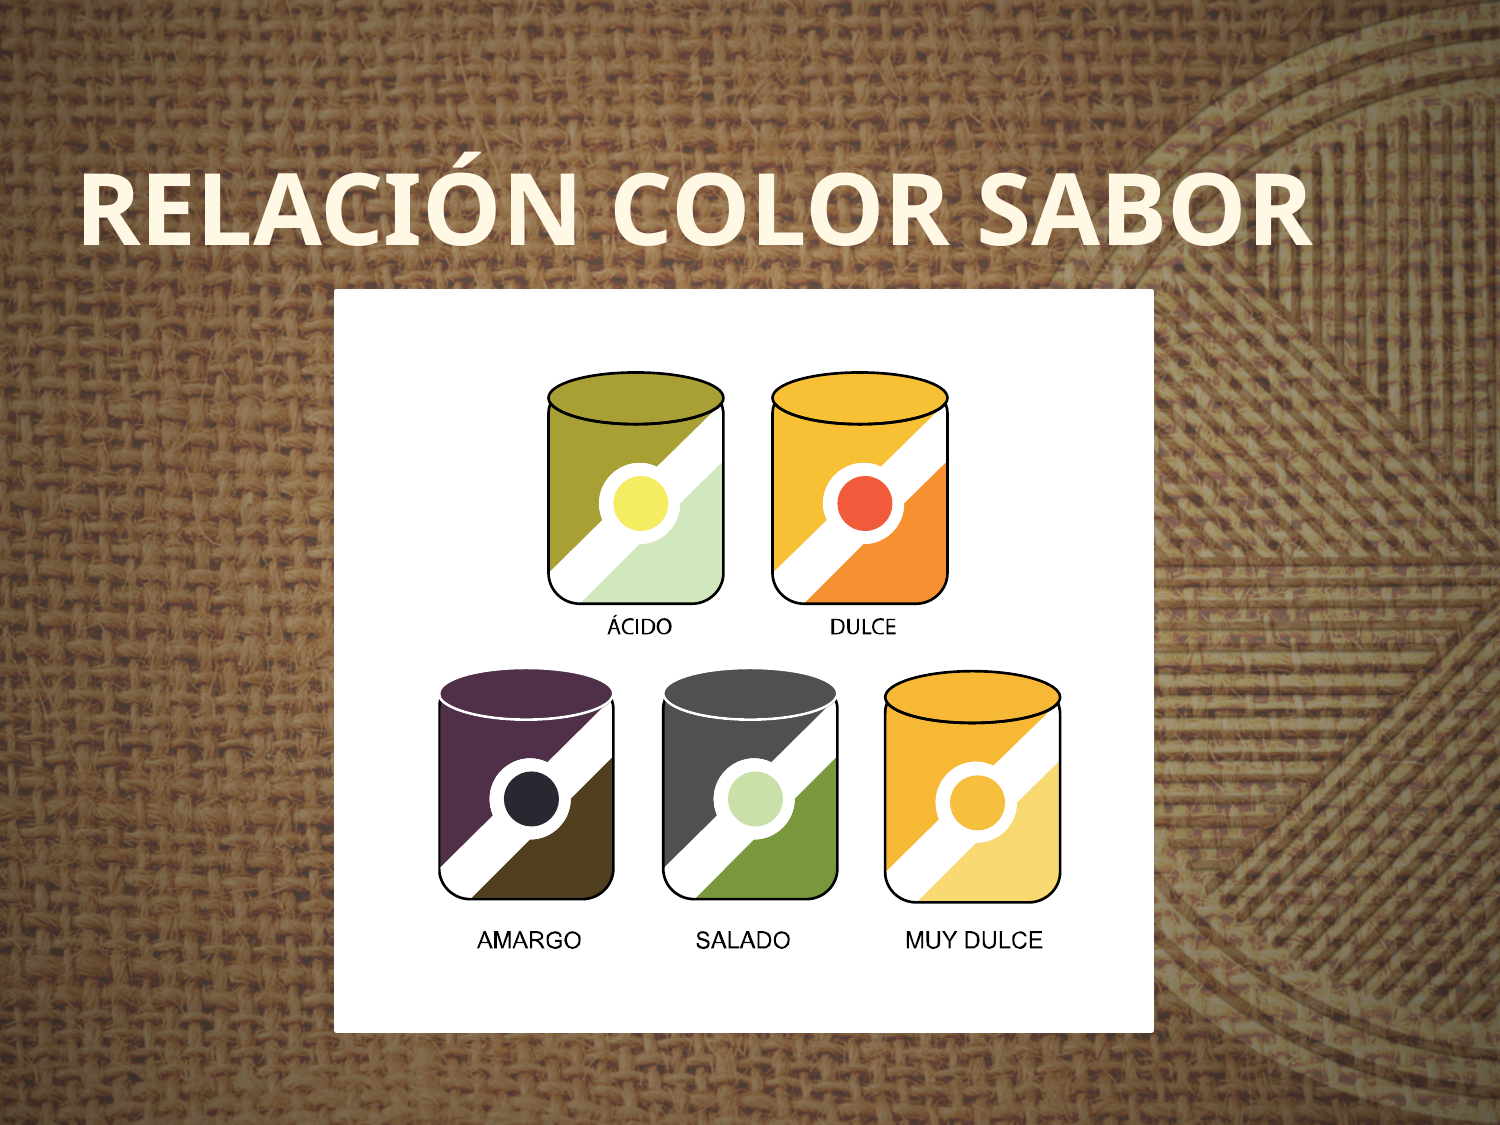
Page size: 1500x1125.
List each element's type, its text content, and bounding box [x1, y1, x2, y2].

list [438, 371, 1062, 950]
picture [0, 0, 1500, 1125]
text_box [334, 289, 1154, 1033]
title Relación Color Sabor [75, 87, 1425, 268]
